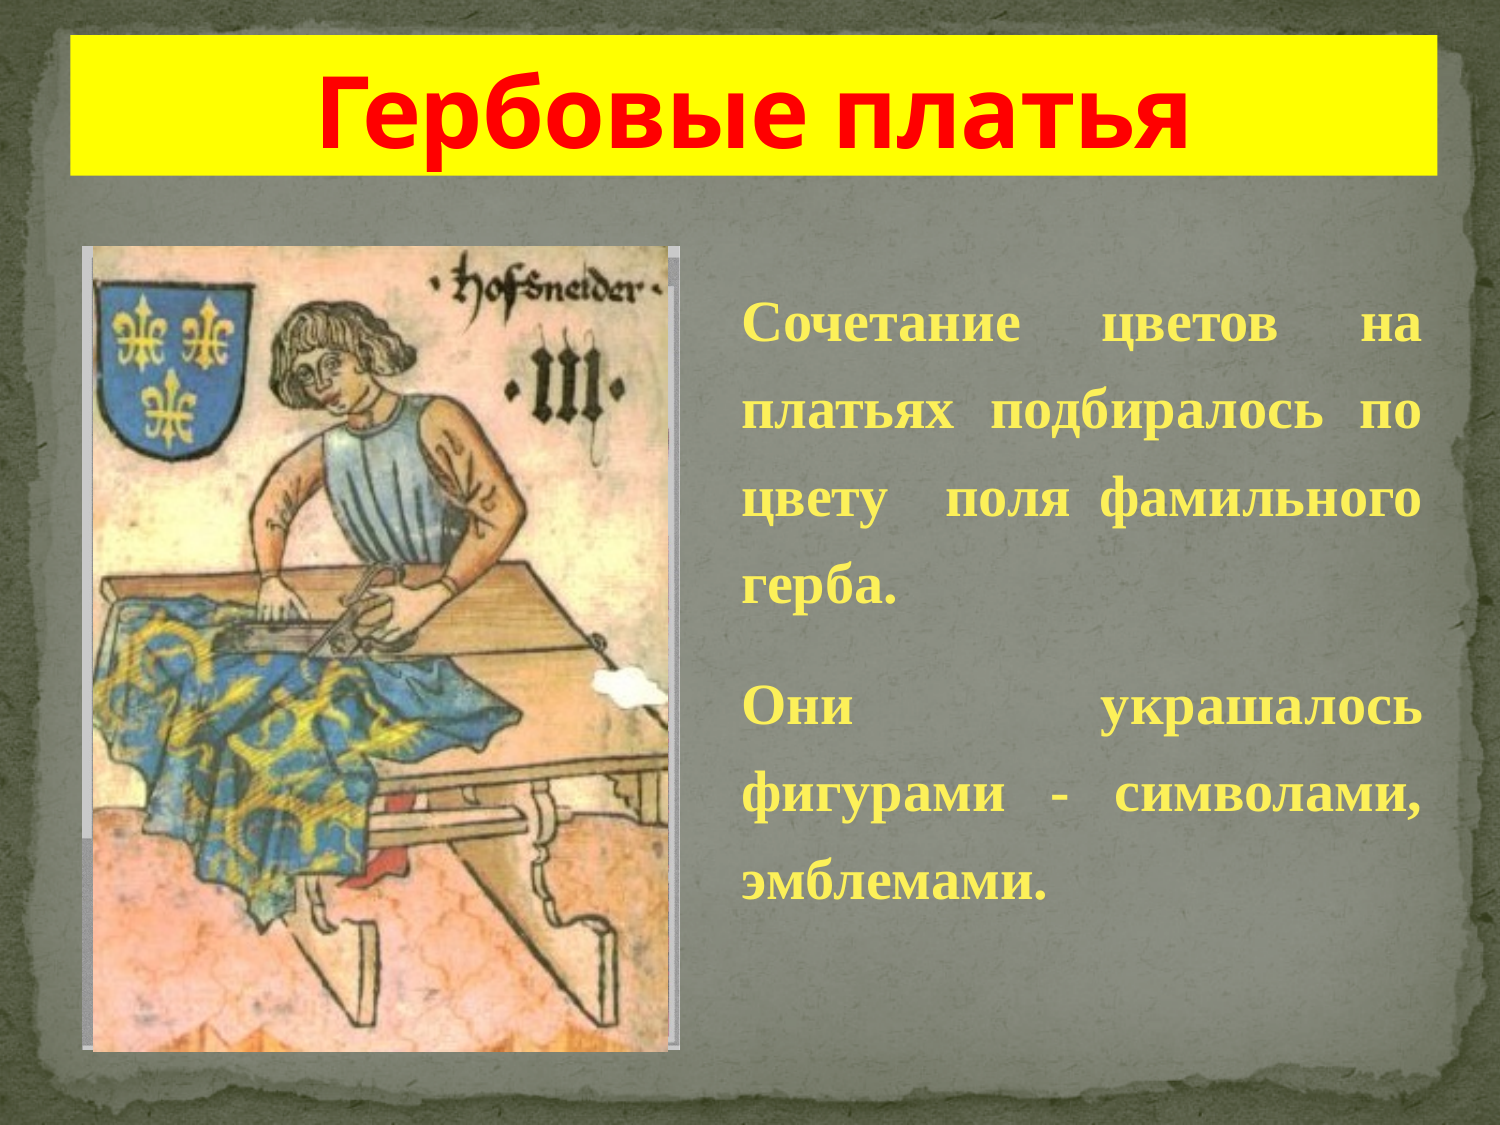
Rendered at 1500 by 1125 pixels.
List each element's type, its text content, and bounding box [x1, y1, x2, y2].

text_box [383, 176, 1117, 187]
picture [82, 246, 680, 1052]
title Гербовые платья [70, 35, 1438, 176]
list Сочетание цветов на платьях подбиралось по цвету поля фамильного герба. Они украшалось фигурами - символами, эмблемами. [726, 257, 1439, 1044]
